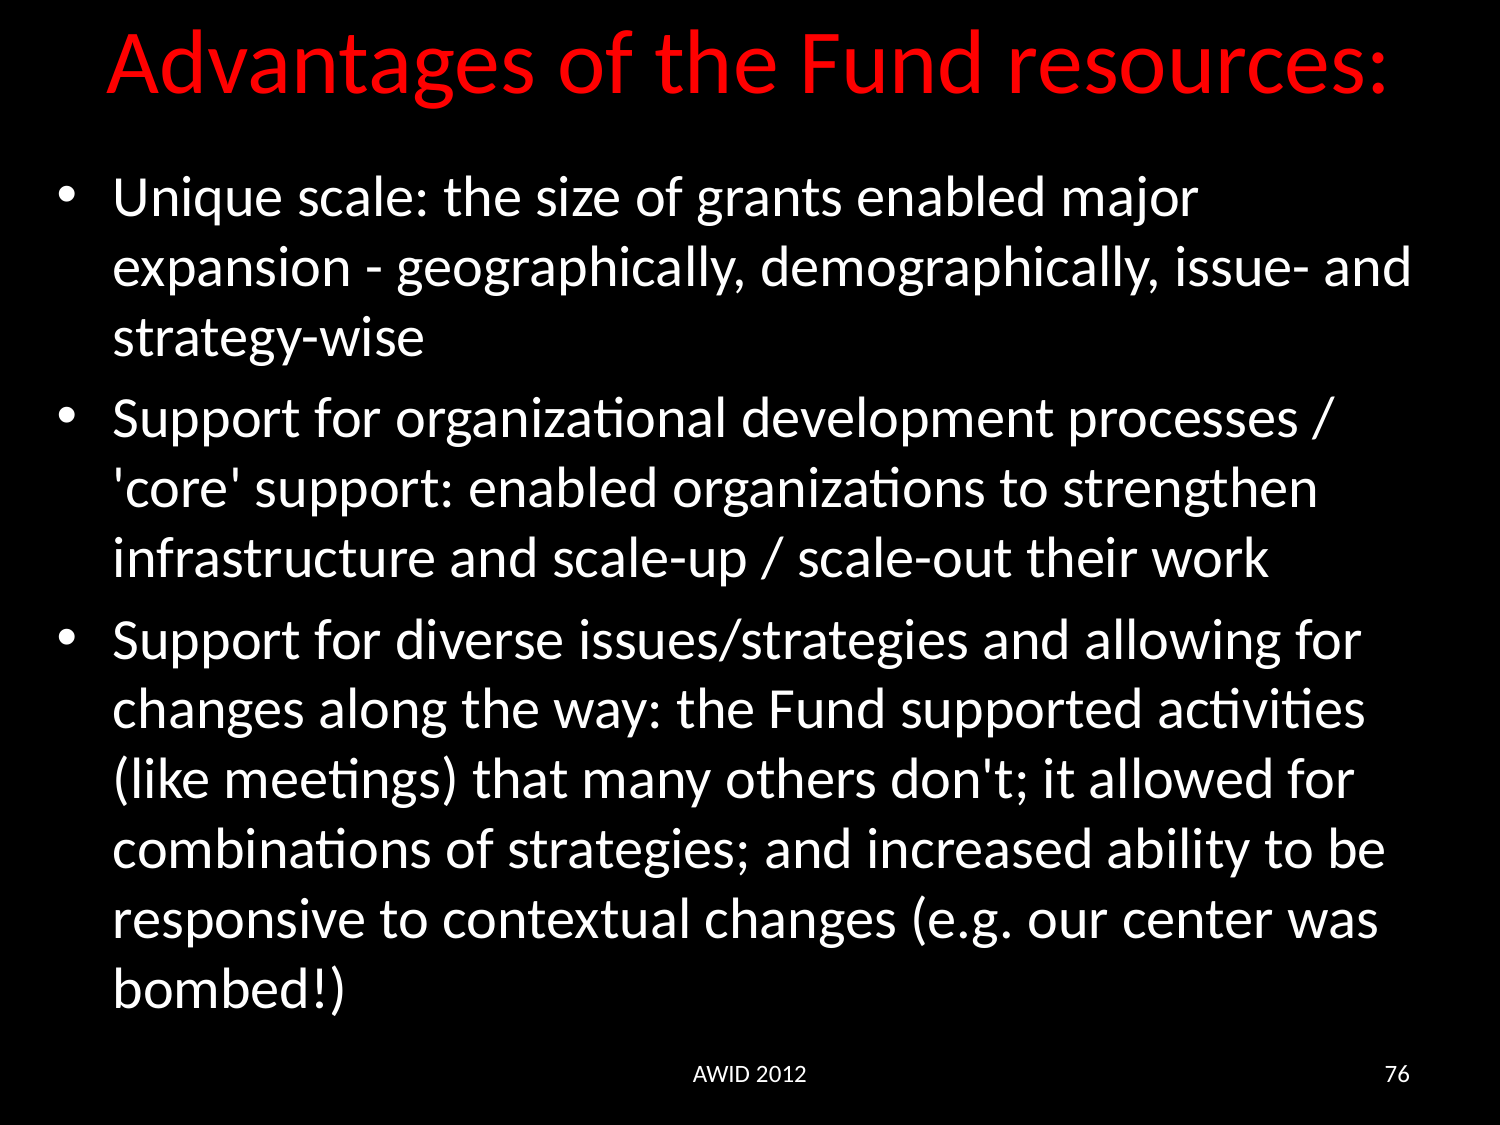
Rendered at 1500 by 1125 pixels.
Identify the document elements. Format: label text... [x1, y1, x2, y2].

footer AWID 2012 [512, 1042, 988, 1103]
title Advantages of the Fund resources: [75, 0, 1425, 150]
list Unique scale: the size of grants enabled major expansion - geographically, demographically, issue- and strategy-wise Support for organizational development processes / 'core' support: enabled organizations to strengthen infrastructure and scale-up / scale-out their work Support for diverse issues/strategies and allowing for changes along the way: the Fund supported activities (like meetings) that many others don't; it allowed for combinations of strategies; and increased ability to be responsive to contextual changes (e.g. our center was bombed!) [41, 150, 1462, 1078]
slide_number 76 [1074, 1042, 1425, 1103]
